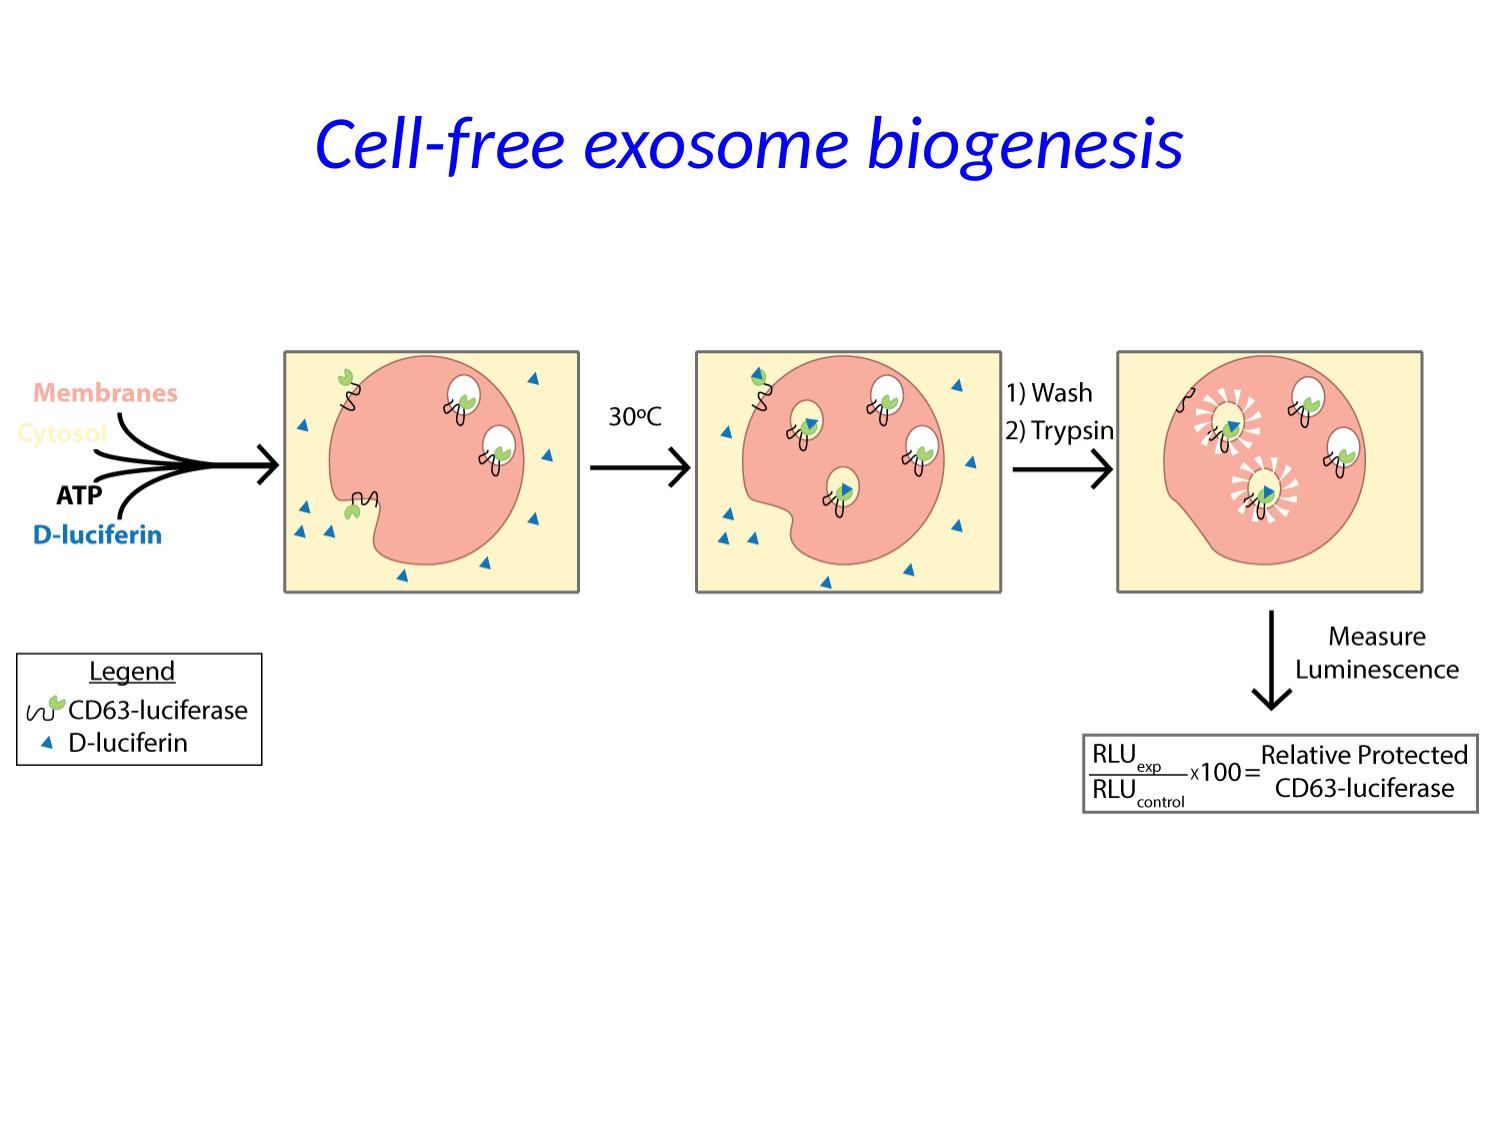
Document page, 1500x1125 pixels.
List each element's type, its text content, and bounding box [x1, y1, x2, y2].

picture [0, 335, 1500, 827]
title Cell-free exosome biogenesis [75, 45, 1425, 233]
